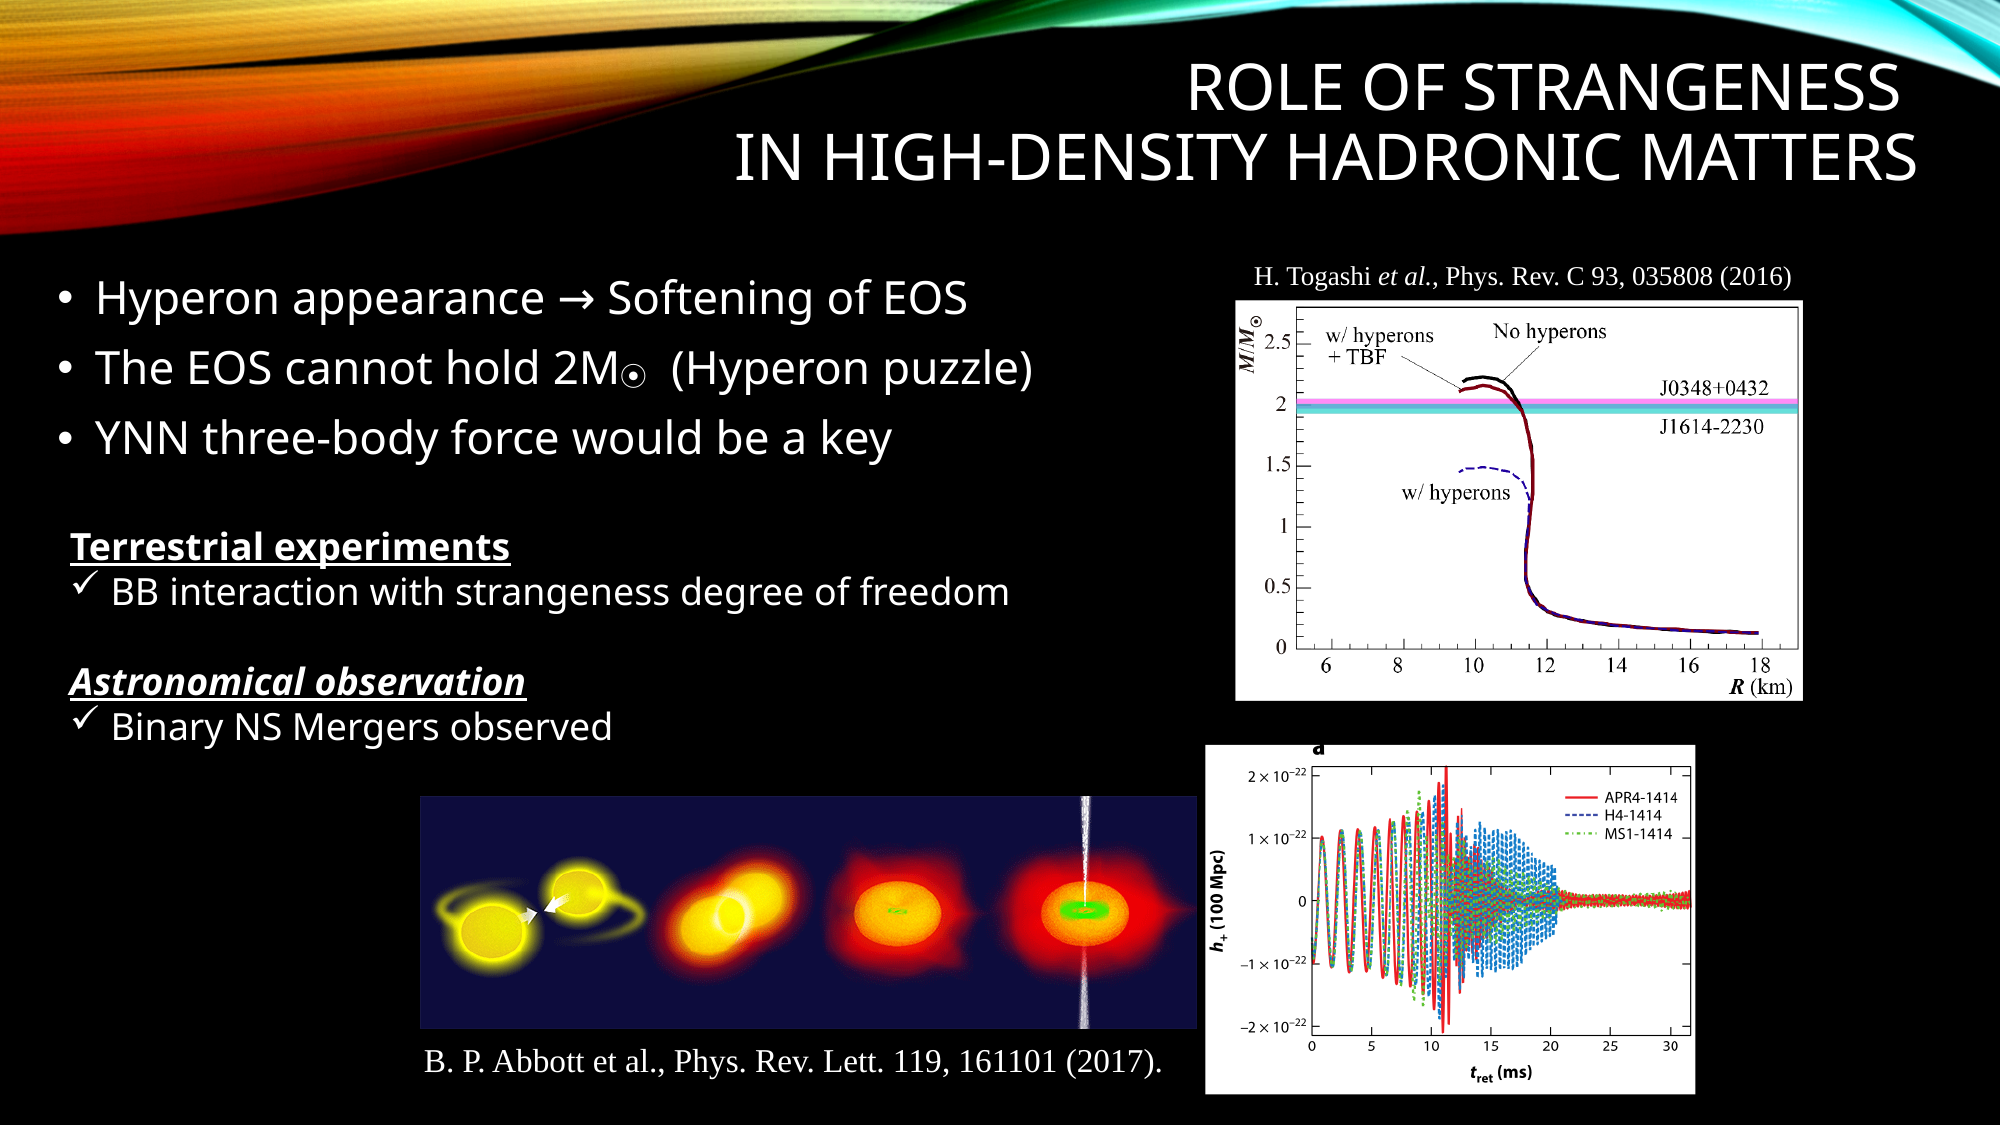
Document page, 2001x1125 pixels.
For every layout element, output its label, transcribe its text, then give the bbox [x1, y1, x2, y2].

picture [0, 0, 2000, 237]
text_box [1196, 724, 1723, 1099]
text_box B. P. Abbott et al., Phys. Rev. Lett. 119, 161101 (2017). [415, 1030, 1196, 1088]
picture [1235, 300, 1803, 702]
picture [420, 796, 1196, 1029]
text_box Terrestrial experiments BB interaction with strangeness degree of freedom Astronomical observation Binary NS Mergers observed [55, 515, 1197, 756]
text_box H. Togashi et al., Phys. Rev. C 93, 035808 (2016) [1239, 251, 1813, 299]
list Hyperon appearance → Softening of EOS The EOS cannot hold 2M⦿ (Hyperon puzzle) YNN three-body force would be a key [42, 267, 1219, 483]
title Role of strangeness in high-density hadronic matters [707, 26, 1935, 223]
